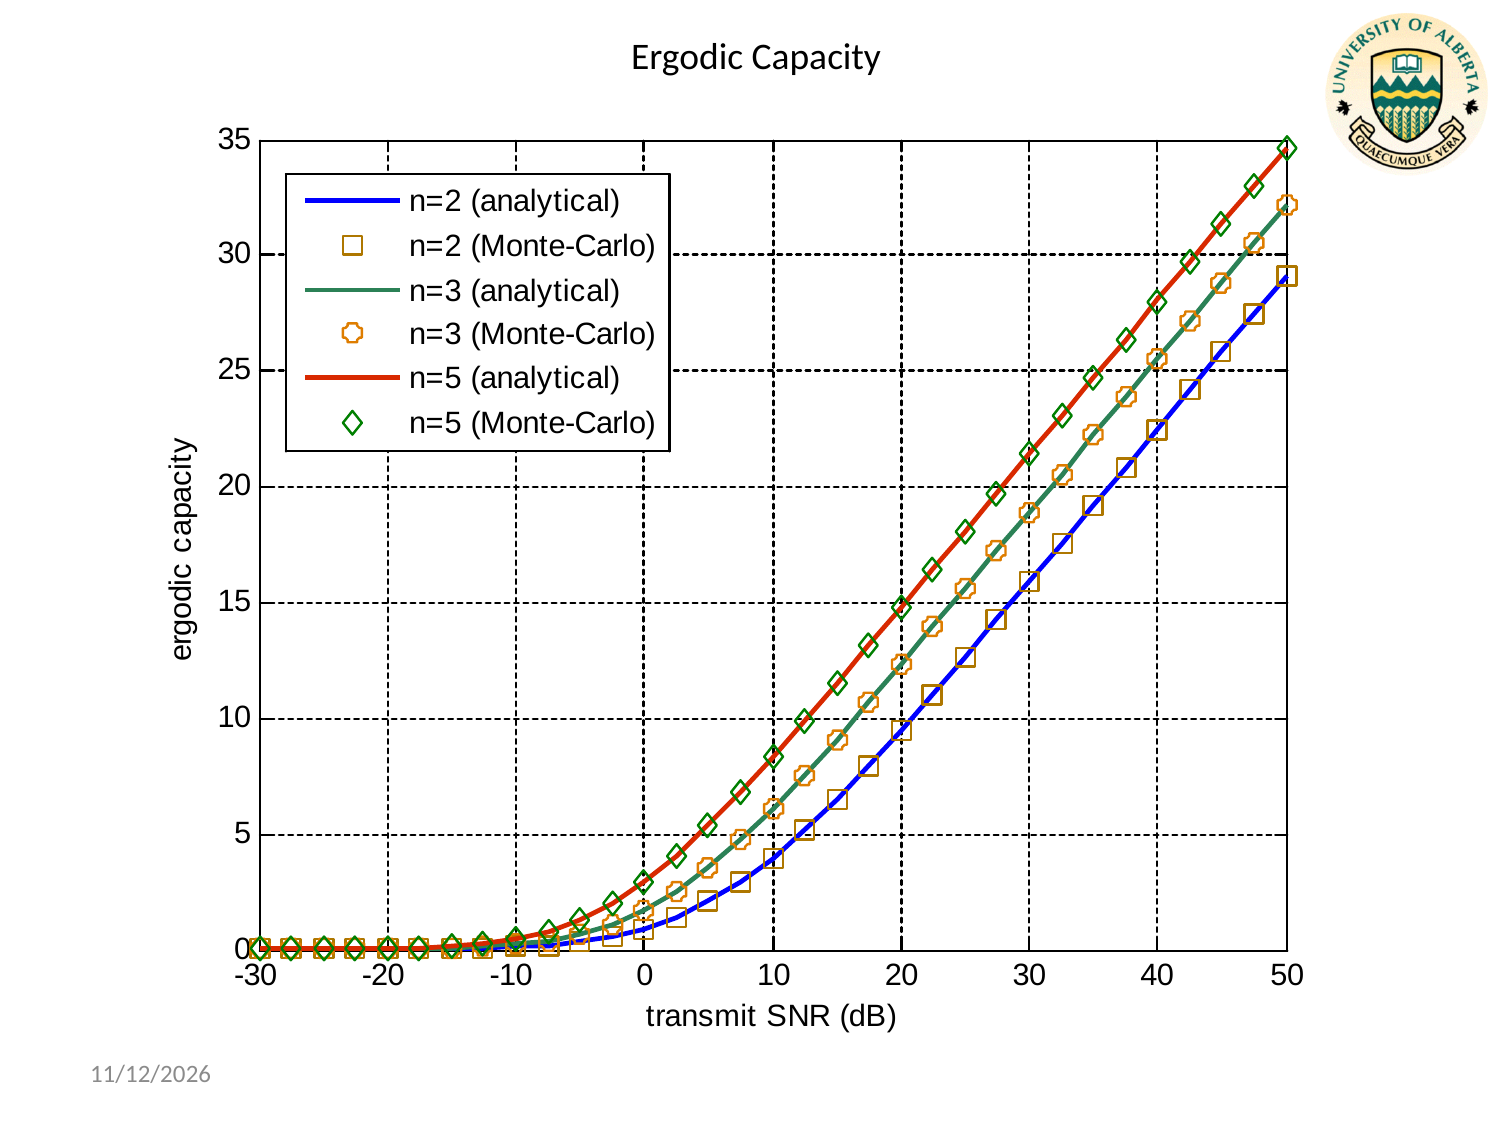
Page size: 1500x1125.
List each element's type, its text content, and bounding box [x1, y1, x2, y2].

picture [87, 12, 1488, 1060]
text_box Ergodic Capacity [249, 24, 1263, 63]
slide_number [75, 1042, 425, 1103]
